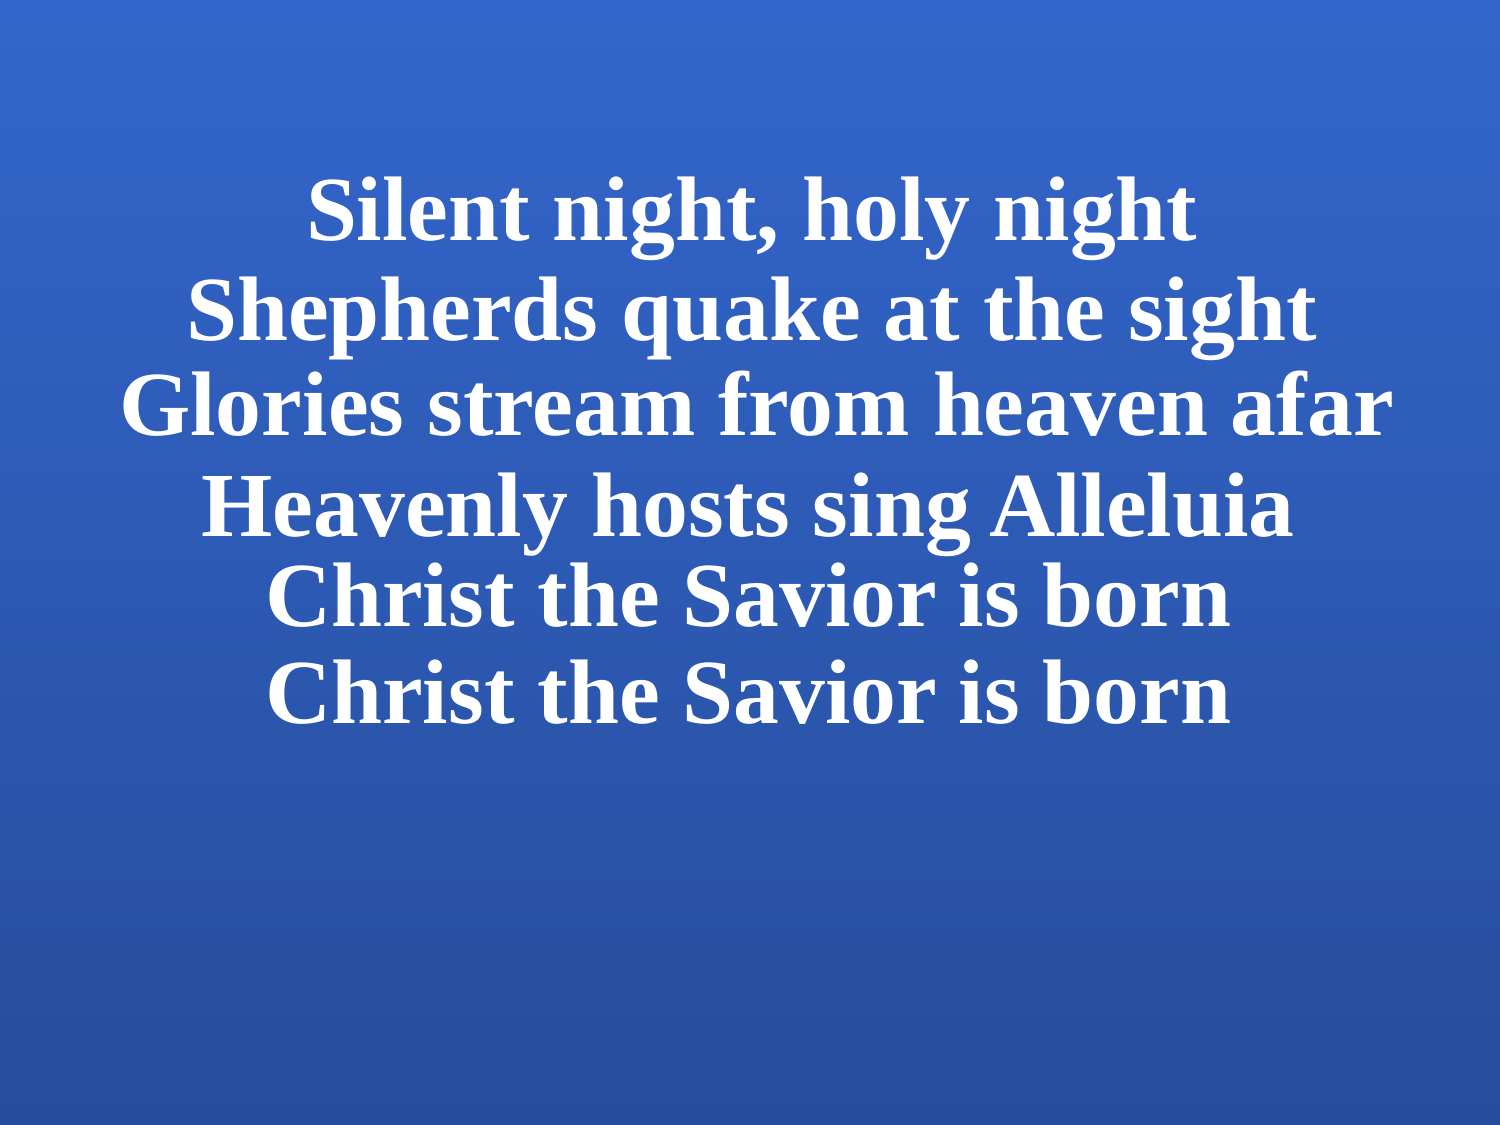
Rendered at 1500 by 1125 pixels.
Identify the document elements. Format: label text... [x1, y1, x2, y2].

text_box Silent night, holy night [2, 141, 1500, 241]
text_box Glories stream from heaven afar [7, 336, 1500, 461]
text_box Christ the Savior is born [0, 624, 1499, 750]
text_box Shepherds quake at the sight [2, 241, 1500, 366]
text_box Heavenly hosts sing Alleluia [0, 437, 1499, 527]
text_box Christ the Savior is born [0, 527, 1499, 624]
